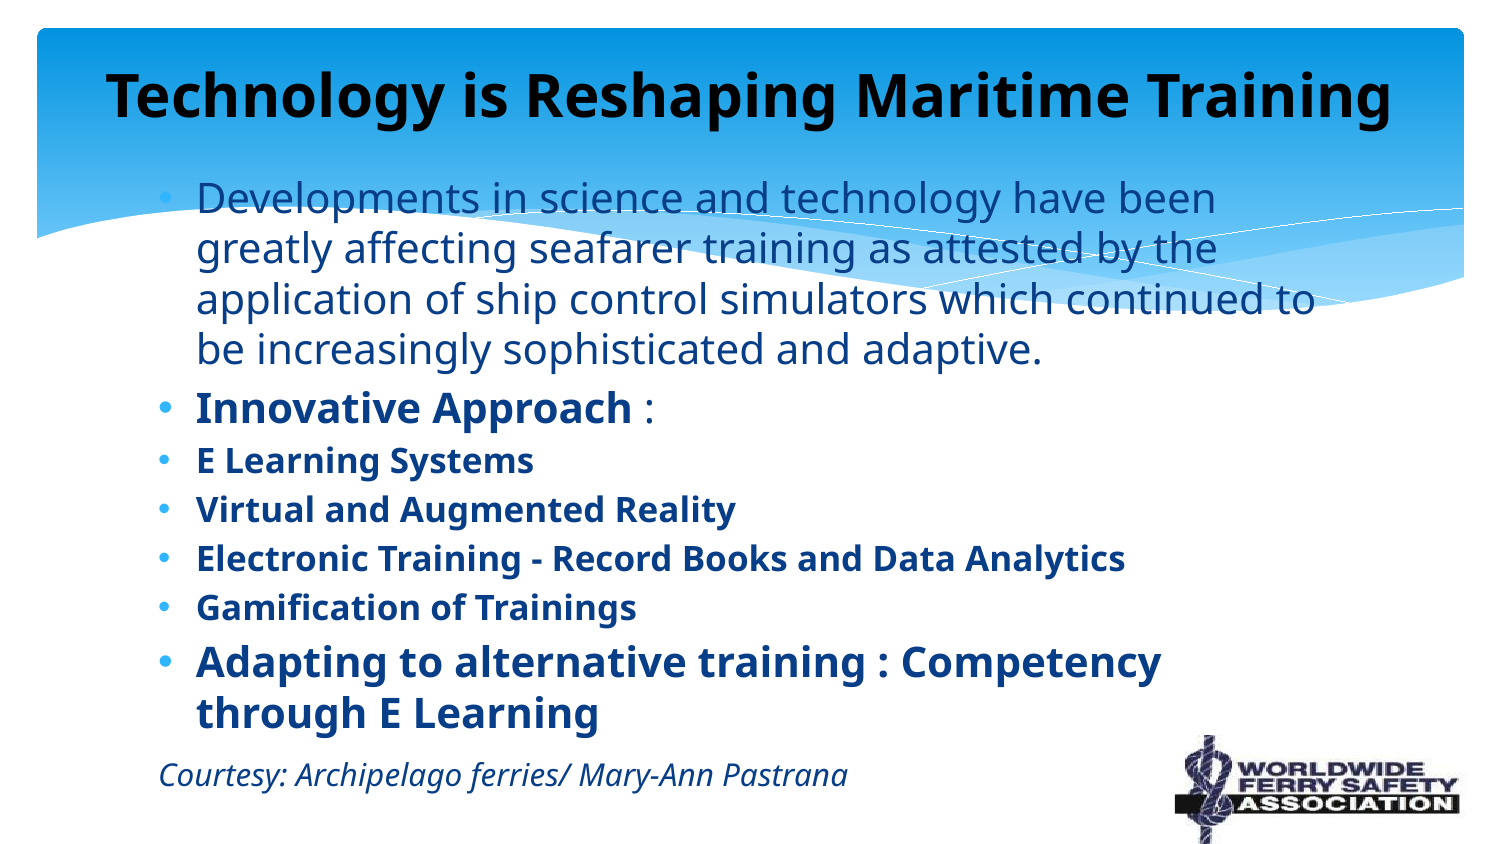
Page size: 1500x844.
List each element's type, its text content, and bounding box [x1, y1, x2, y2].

list Developments in science and technology have been greatly affecting seafarer training as attested by the application of ship control simulators which continued to be increasingly sophisticated and adaptive. Innovative Approach : E Learning Systems Virtual and Augmented Reality Electronic Training - Record Books and Data Analytics Gamification of Trainings Adapting to alternative training : Competency through E Learning Courtesy: Archipelago ferries/ Mary-Ann Pastrana [143, 164, 1359, 810]
title Technology is Reshaping Maritime Training [75, 41, 1425, 146]
text_box [1174, 735, 1468, 844]
